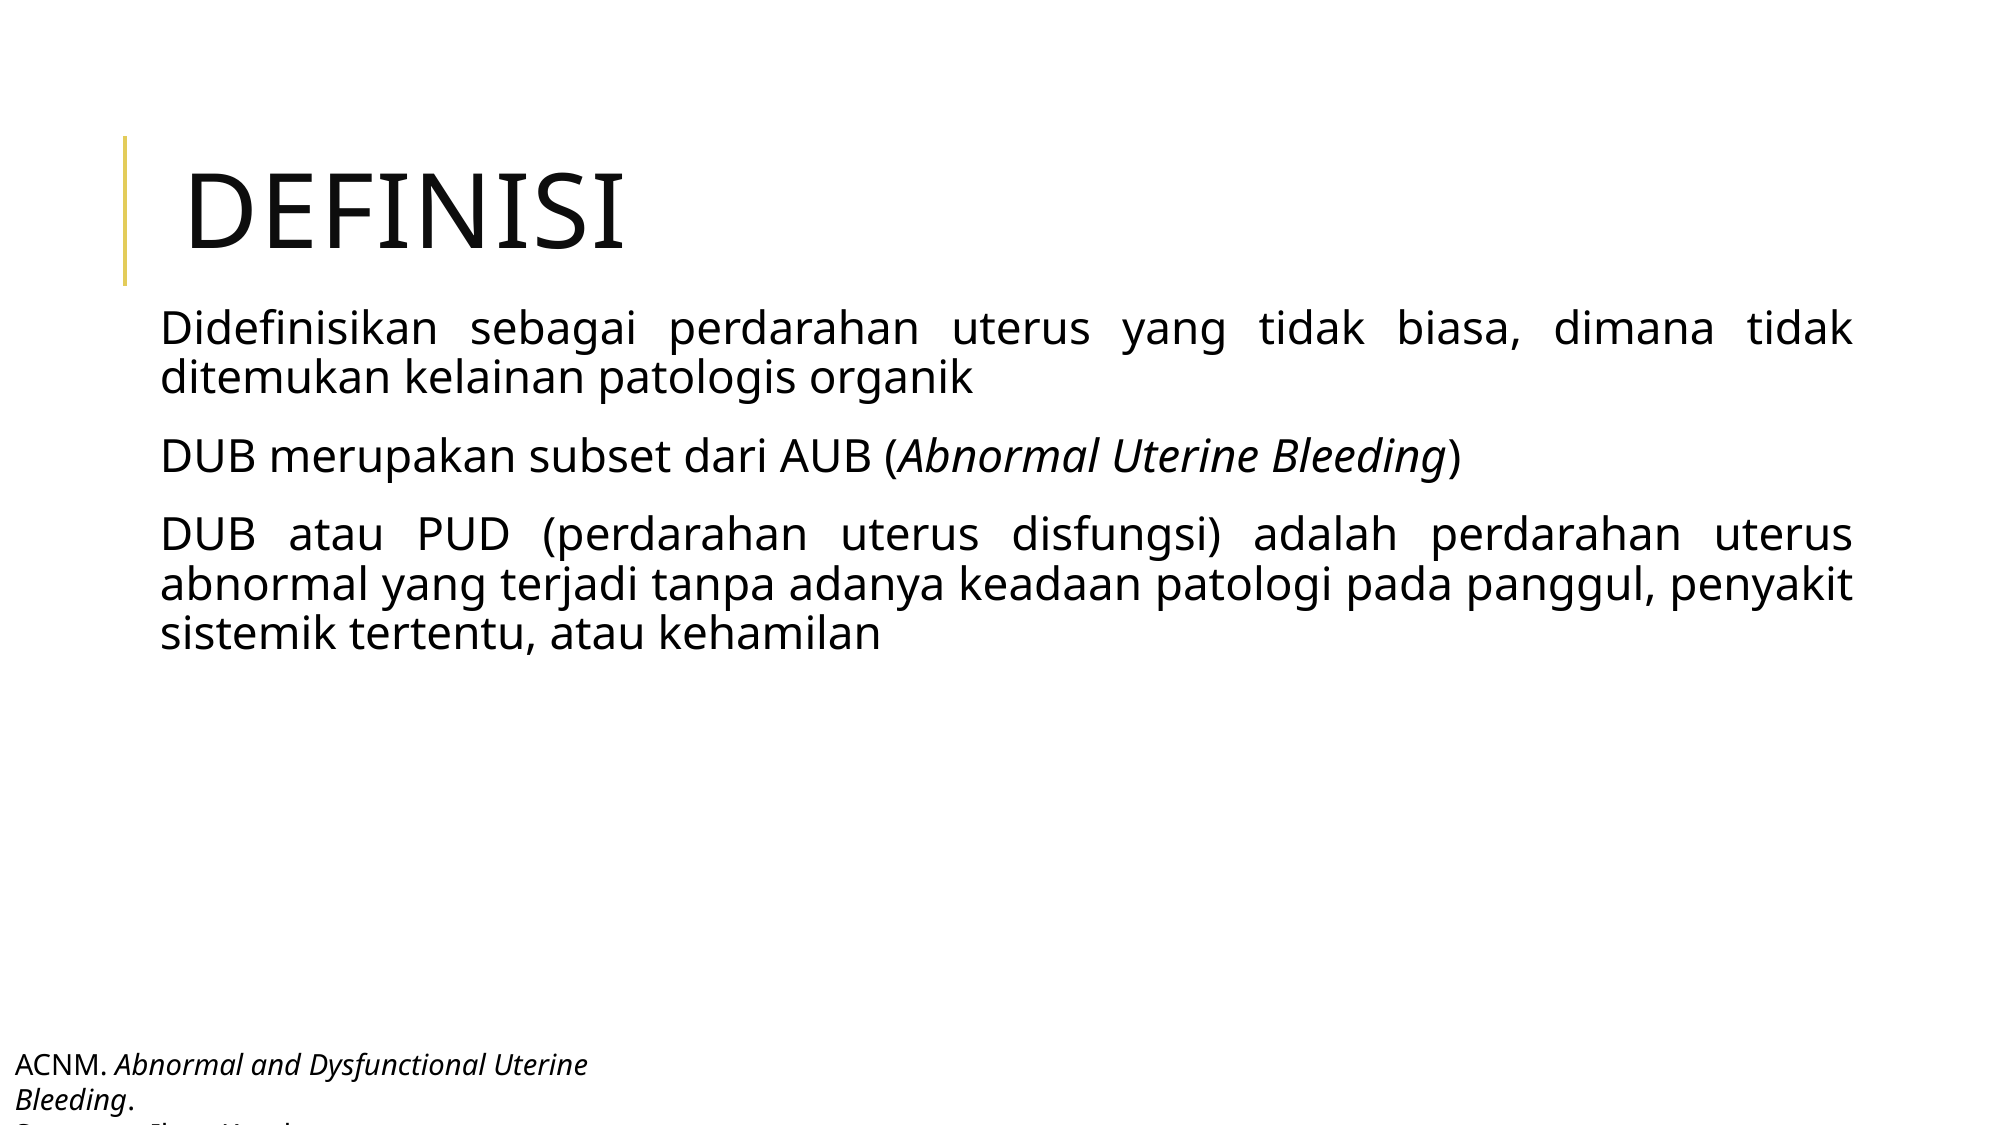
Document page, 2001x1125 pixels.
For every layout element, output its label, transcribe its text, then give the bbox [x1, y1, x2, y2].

list Didefinisikan sebagai perdarahan uterus yang tidak biasa, dimana tidak ditemukan kelainan patologis organik DUB merupakan subset dari AUB (Abnormal Uterine Bleeding) DUB atau PUD (perdarahan uterus disfungsi) adalah perdarahan uterus abnormal yang terjadi tanpa adanya keadaan patologi pada panggul, penyakit sistemik tertentu, atau kehamilan [137, 297, 1863, 1012]
text_box ACNM. Abnormal and Dysfunctional Uterine Bleeding. Sarwono. Ilmu Kandungan. [0, 1039, 674, 1125]
title Definisi [168, 96, 1763, 297]
